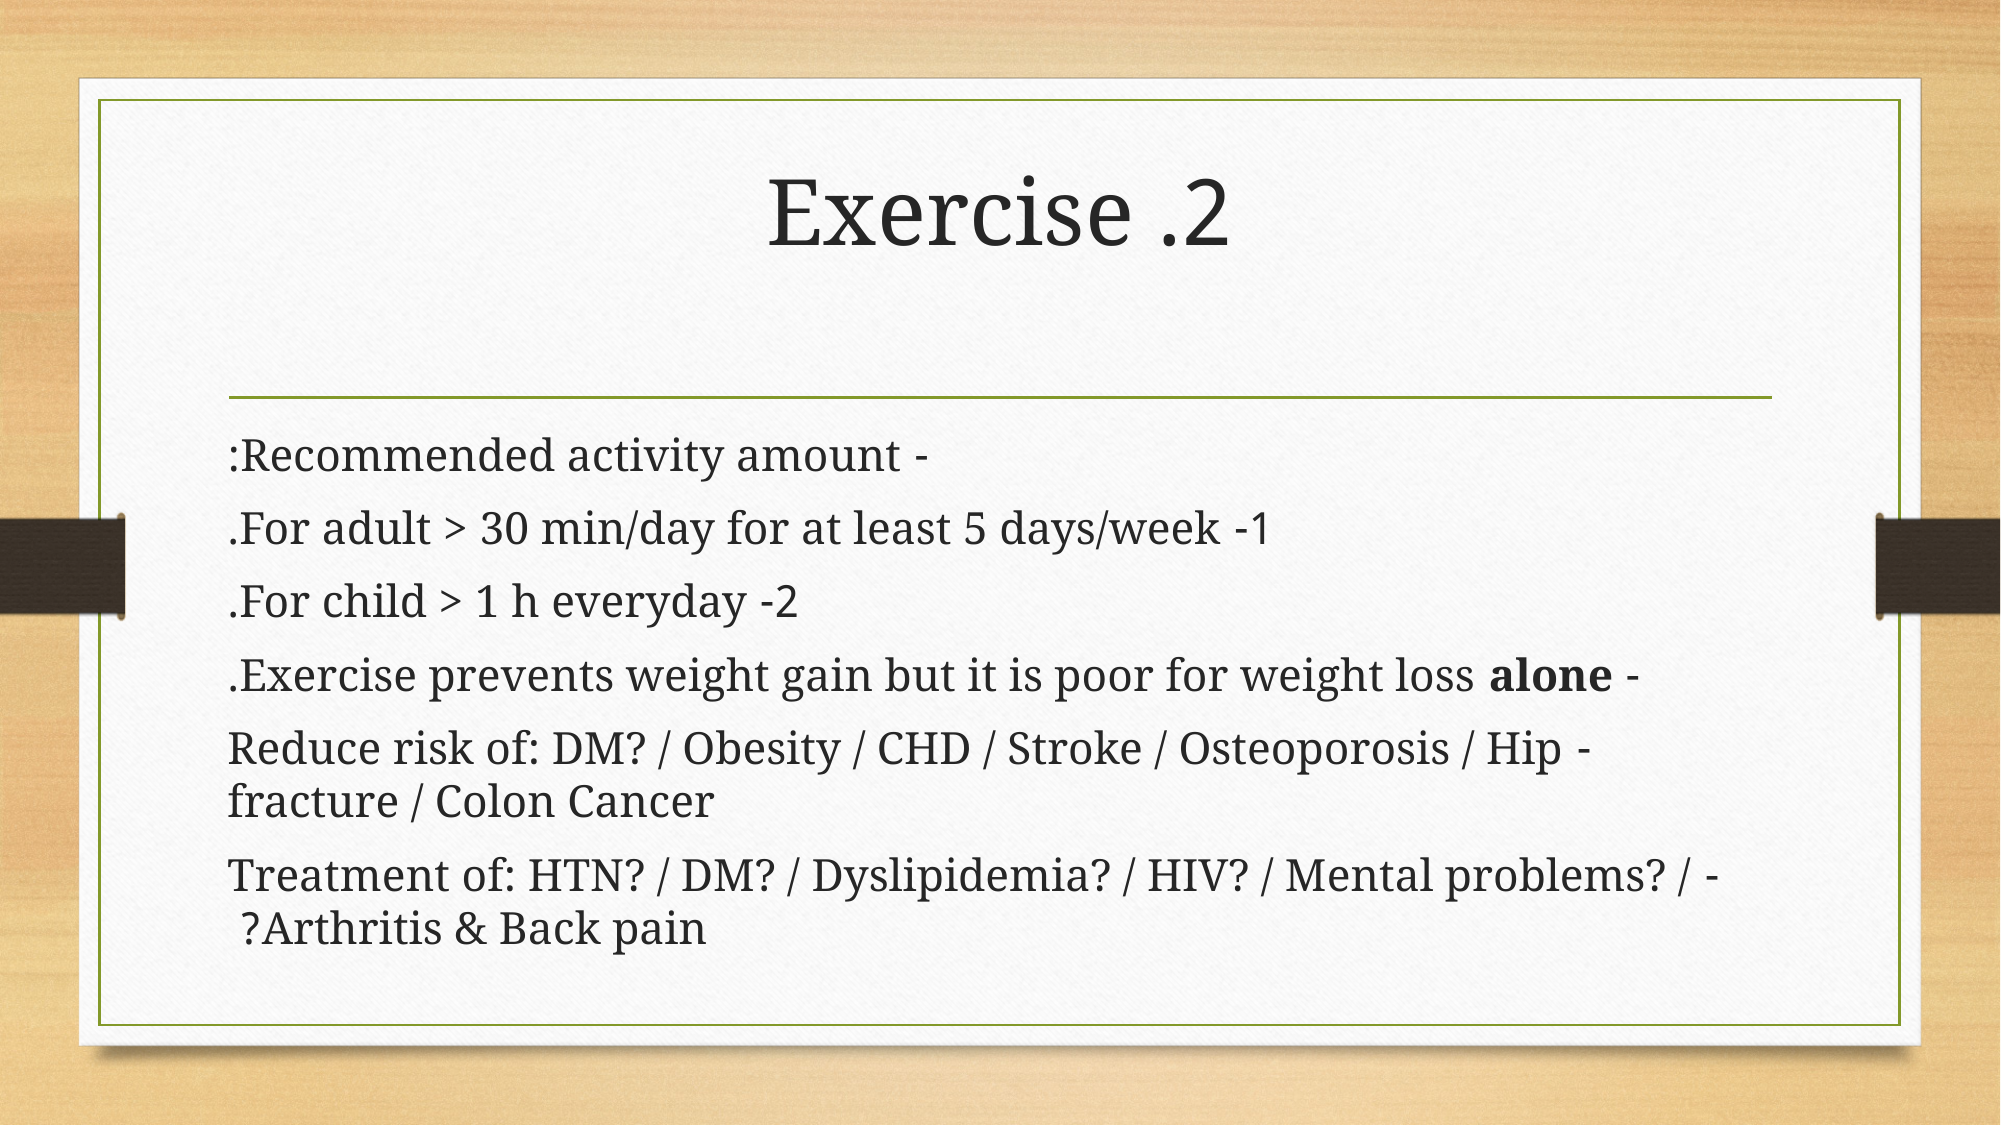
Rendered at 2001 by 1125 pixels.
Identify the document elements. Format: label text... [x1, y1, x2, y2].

list - Recommended activity amount: 1- For adult > 30 min/day for at least 5 days/week. 2- For child > 1 h everyday. - Exercise prevents weight gain but it is poor for weight loss alone. - Reduce risk of: DM? / Obesity / CHD / Stroke / Osteoporosis / Hip fracture / Colon Cancer - Treatment of: HTN? / DM? / Dyslipidemia? / HIV? / Mental problems? / Arthritis & Back pain? [212, 419, 1788, 964]
picture [0, 0, 2001, 1125]
title 2. Exercise [212, 101, 1788, 316]
